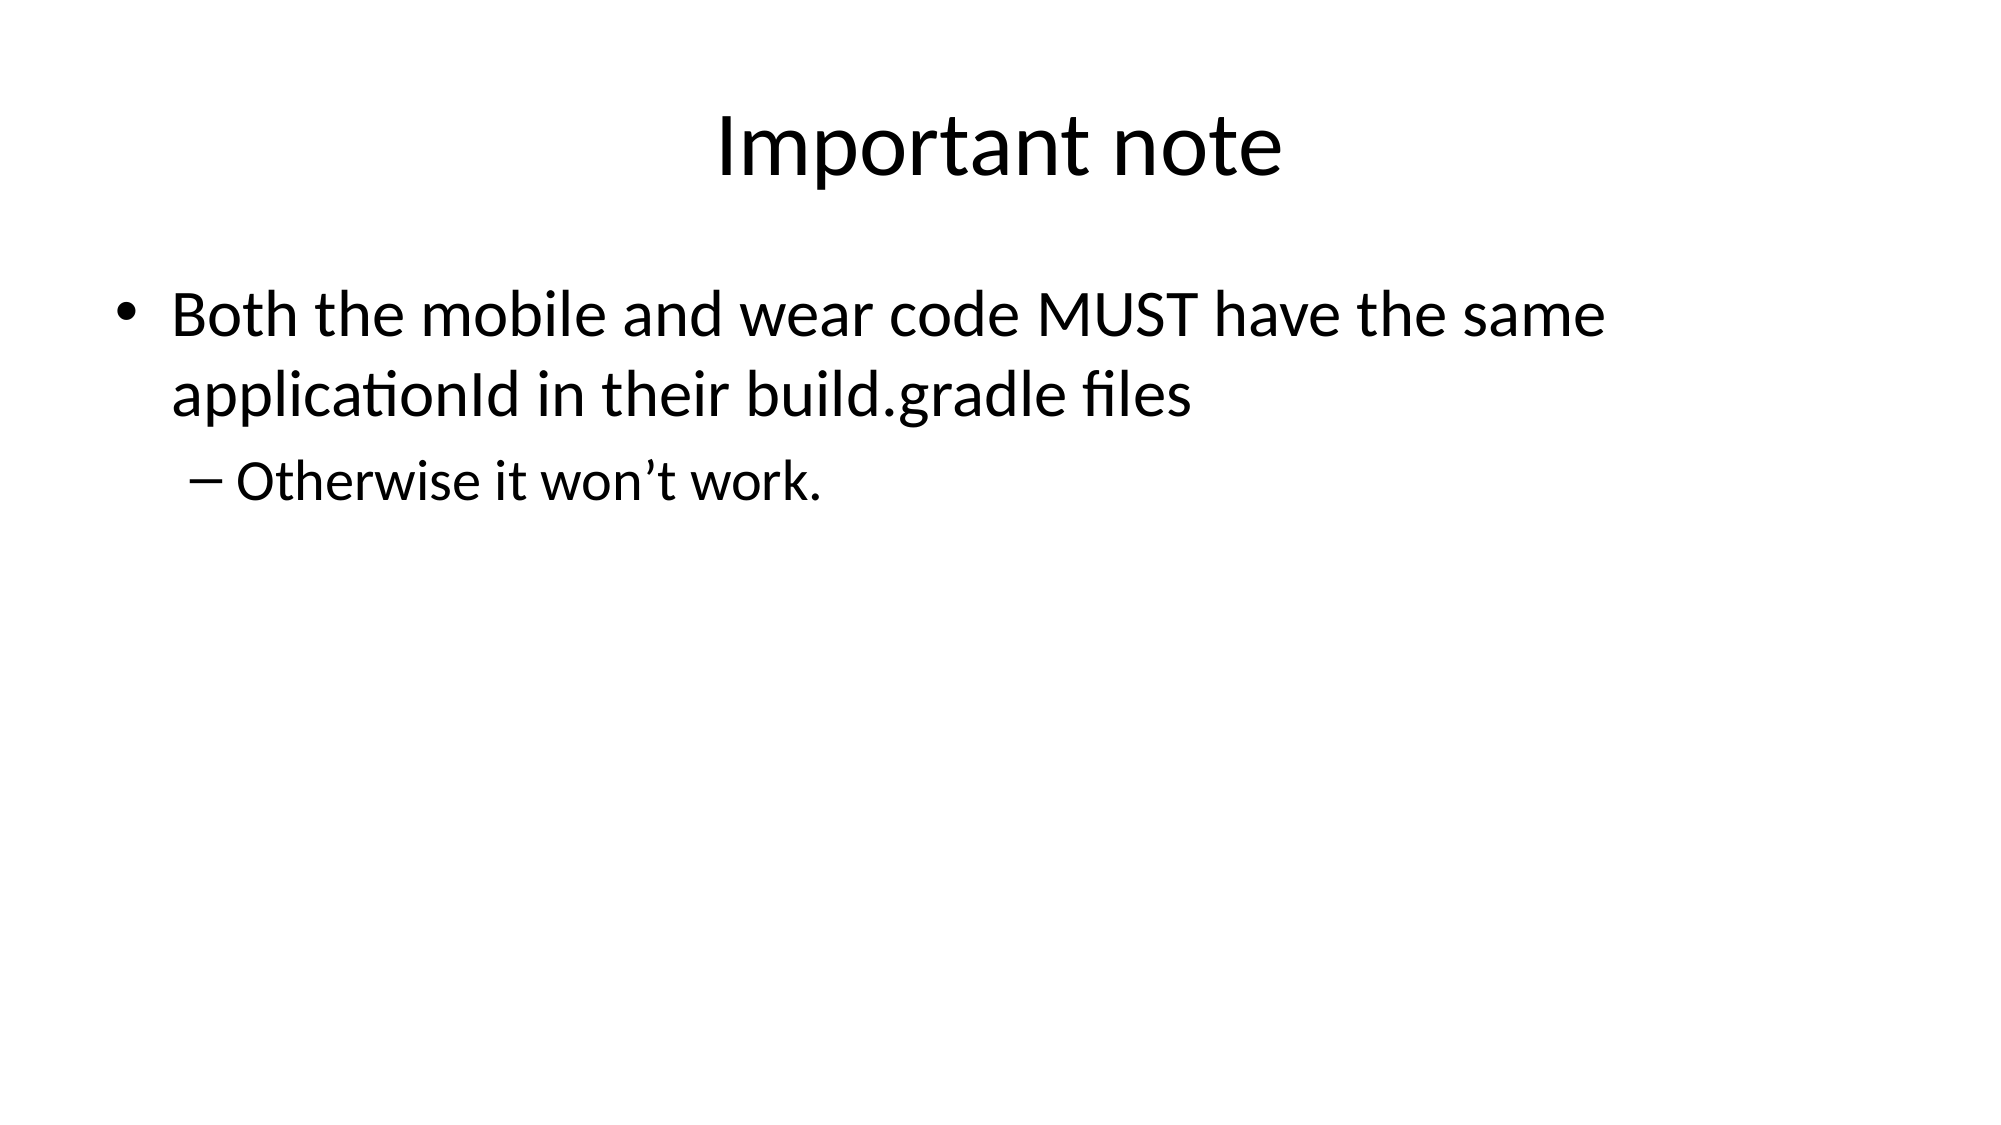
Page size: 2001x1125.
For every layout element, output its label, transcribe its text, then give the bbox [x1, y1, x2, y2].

title Important note [99, 45, 1900, 233]
list Both the mobile and wear code MUST have the same applicationId in their build.gradle files Otherwise it won’t work. [99, 262, 1900, 1005]
